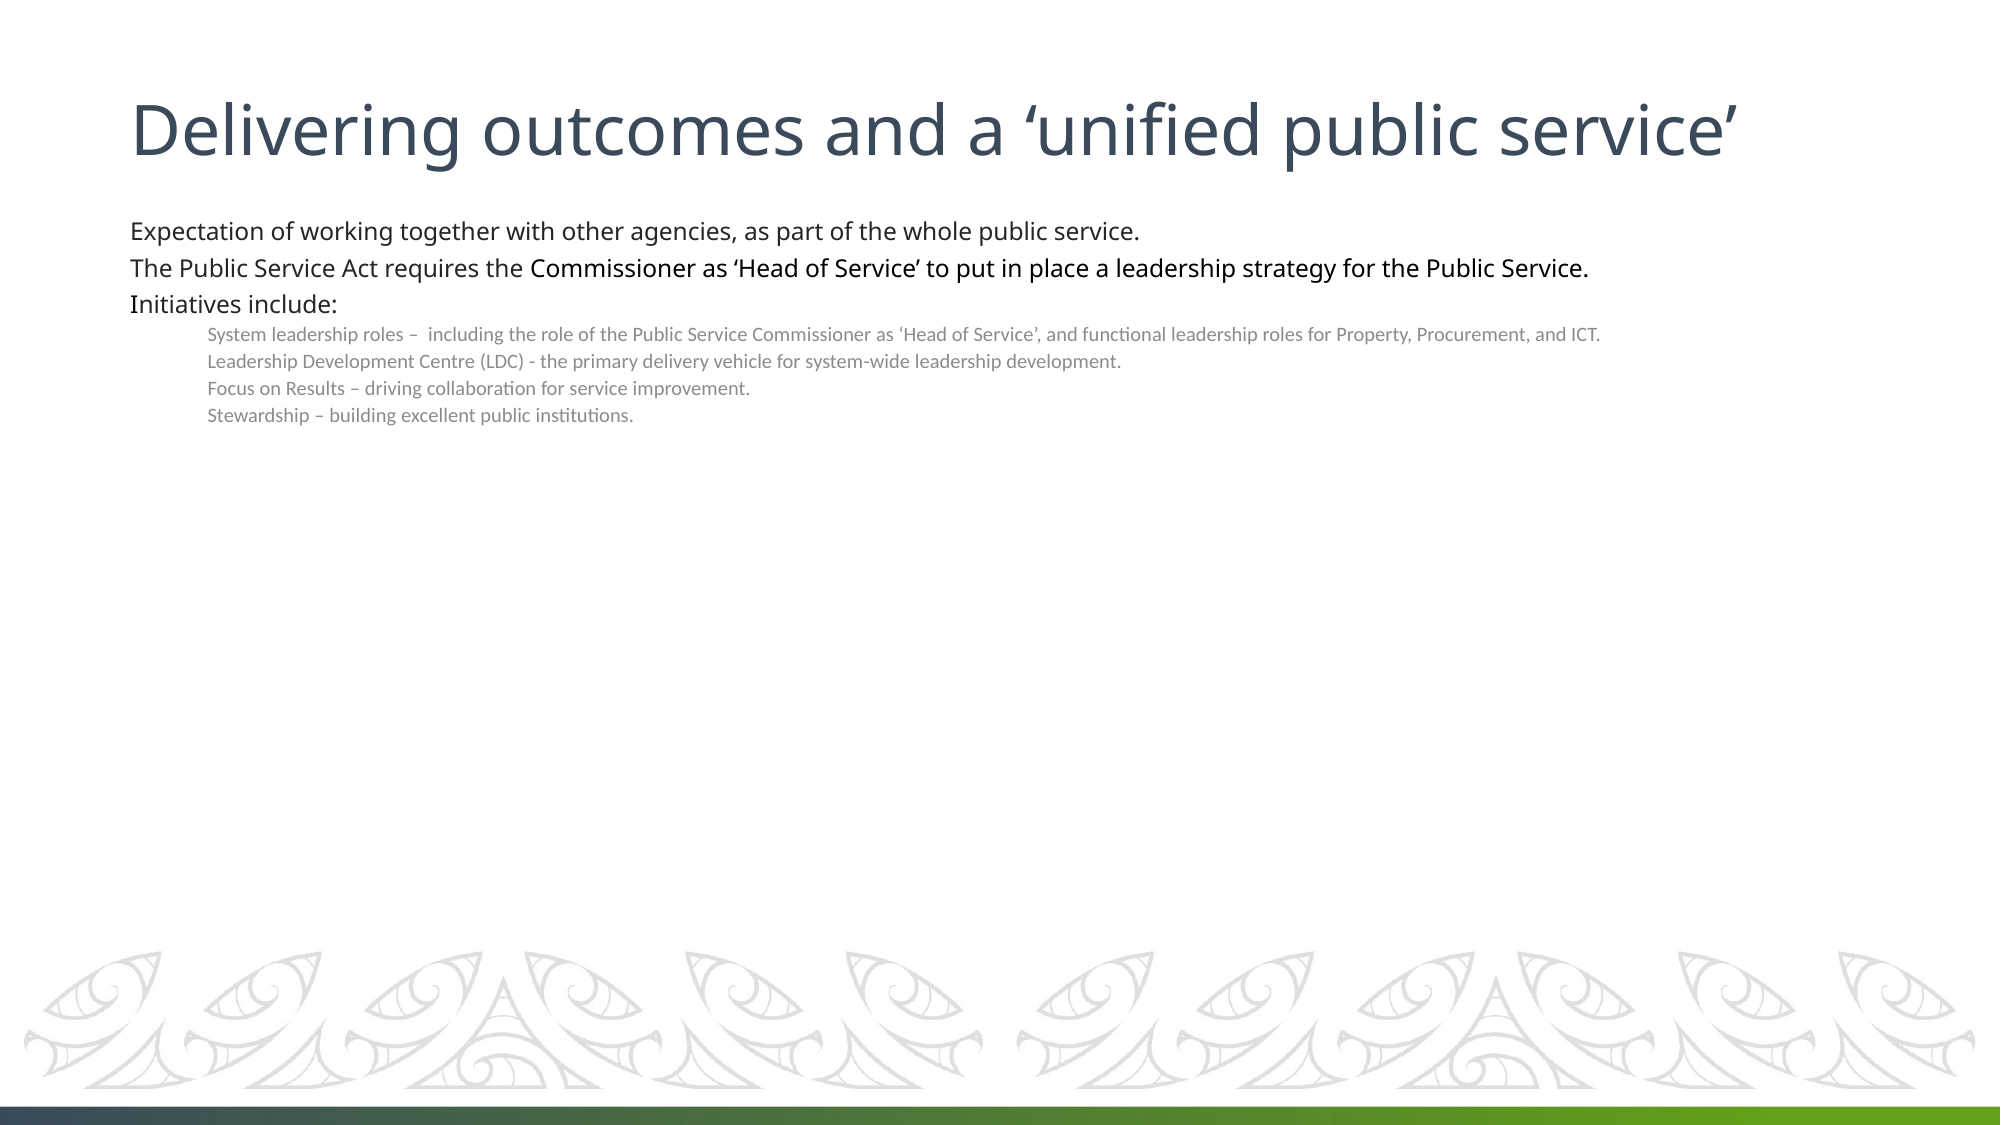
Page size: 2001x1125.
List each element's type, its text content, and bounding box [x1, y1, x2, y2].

title Delivering outcomes and a ‘unified public service’ [115, 86, 1841, 179]
list Expectation of working together with other agencies, as part of the whole public service. The Public Service Act requires the Commissioner as ‘Head of Service’ to put in place a leadership strategy for the Public Service. Initiatives include: System leadership roles – including the role of the Public Service Commissioner as ‘Head of Service’, and functional leadership roles for Property, Procurement, and ICT. Leadership Development Centre (LDC) - the primary delivery vehicle for system-wide leadership development. Focus on Results – driving collaboration for service improvement. Stewardship – building excellent public institutions. [115, 211, 1641, 458]
picture [0, 940, 2000, 1125]
